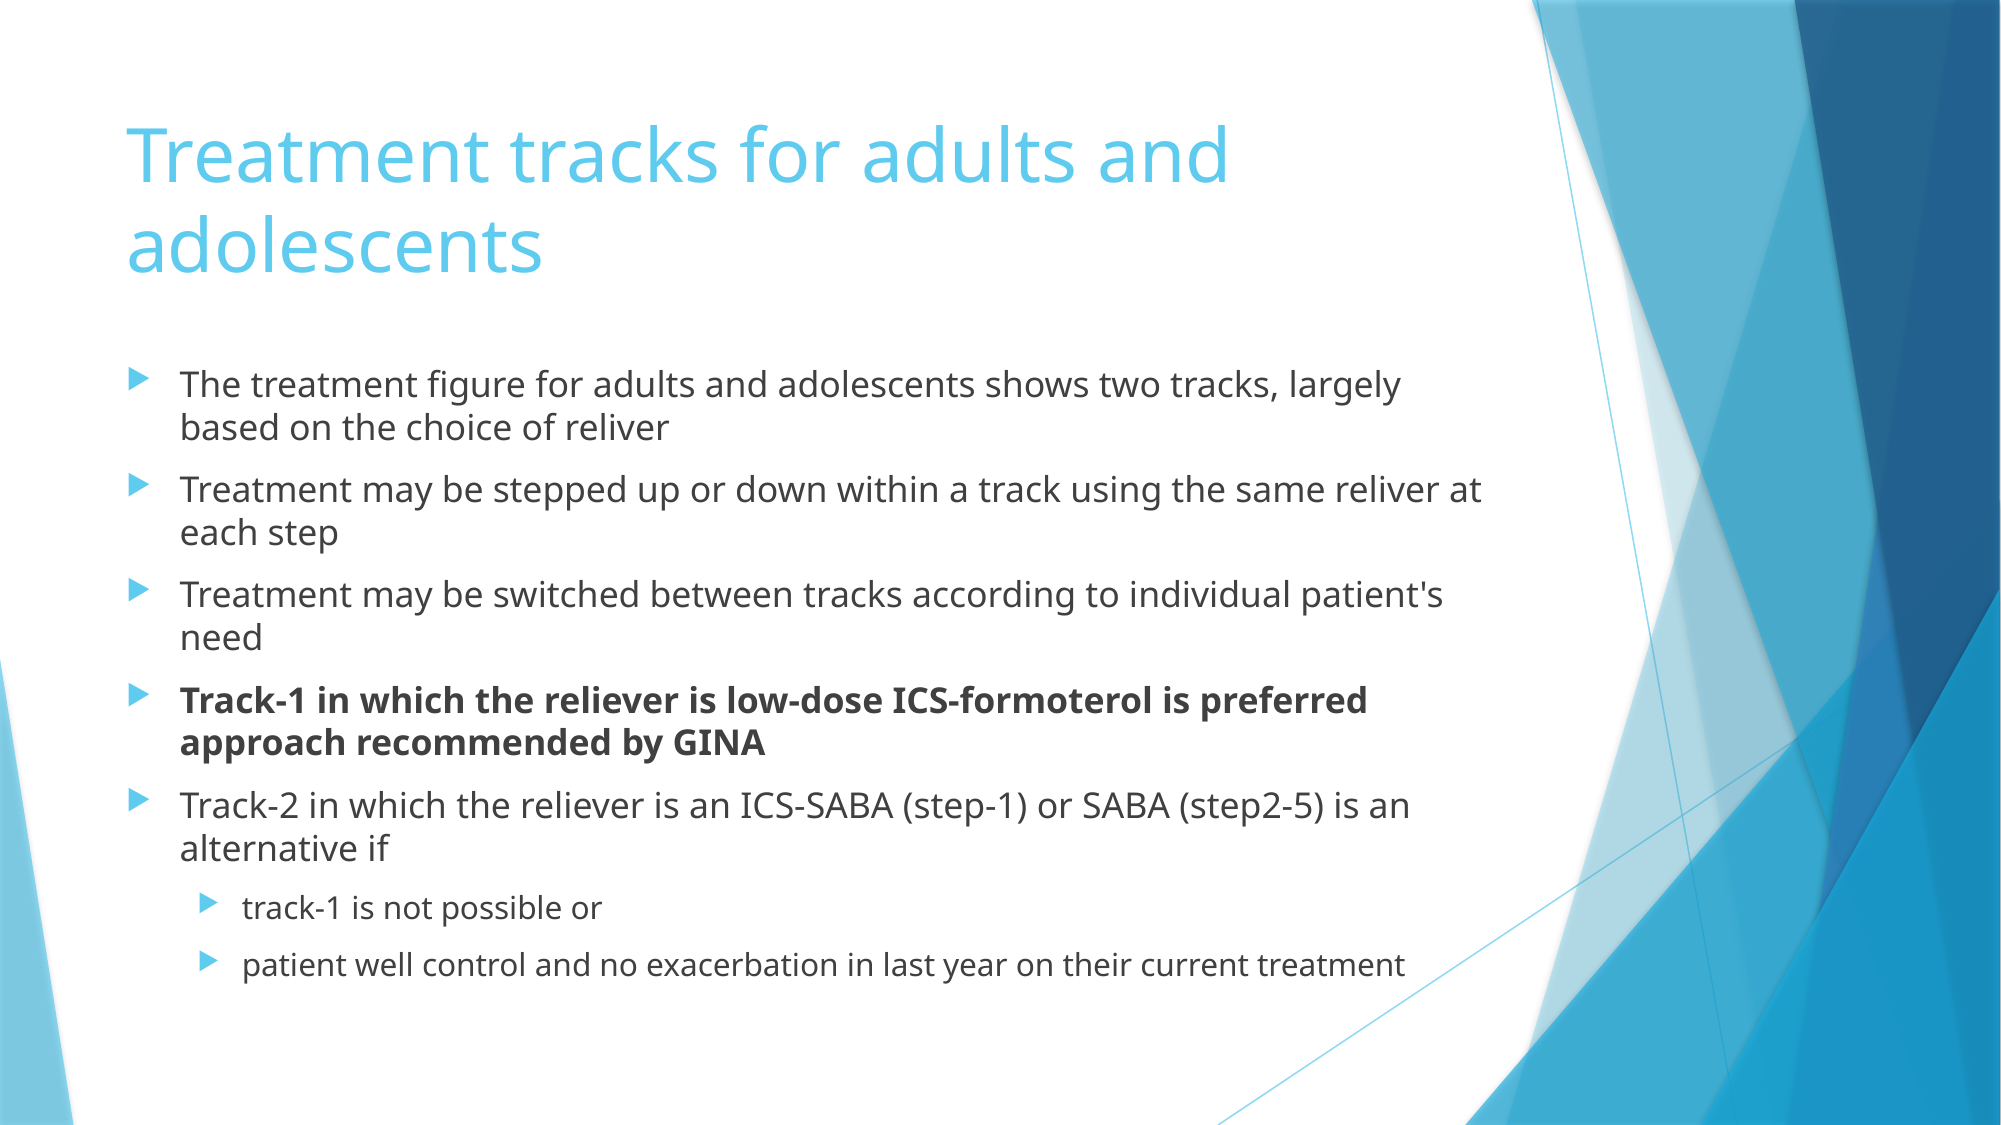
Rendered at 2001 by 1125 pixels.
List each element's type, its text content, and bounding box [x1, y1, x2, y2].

title Treatment tracks for adults and adolescents [111, 99, 1522, 317]
list The treatment figure for adults and adolescents shows two tracks, largely based on the choice of reliver Treatment may be stepped up or down within a track using the same reliver at each step Treatment may be switched between tracks according to individual patient's need Track-1 in which the reliever is low-dose ICS-formoterol is preferred approach recommended by GINA Track-2 in which the reliever is an ICS-SABA (step-1) or SABA (step2-5) is an alternative if track-1 is not possible or patient well control and no exacerbation in last year on their current treatment [111, 354, 1522, 992]
